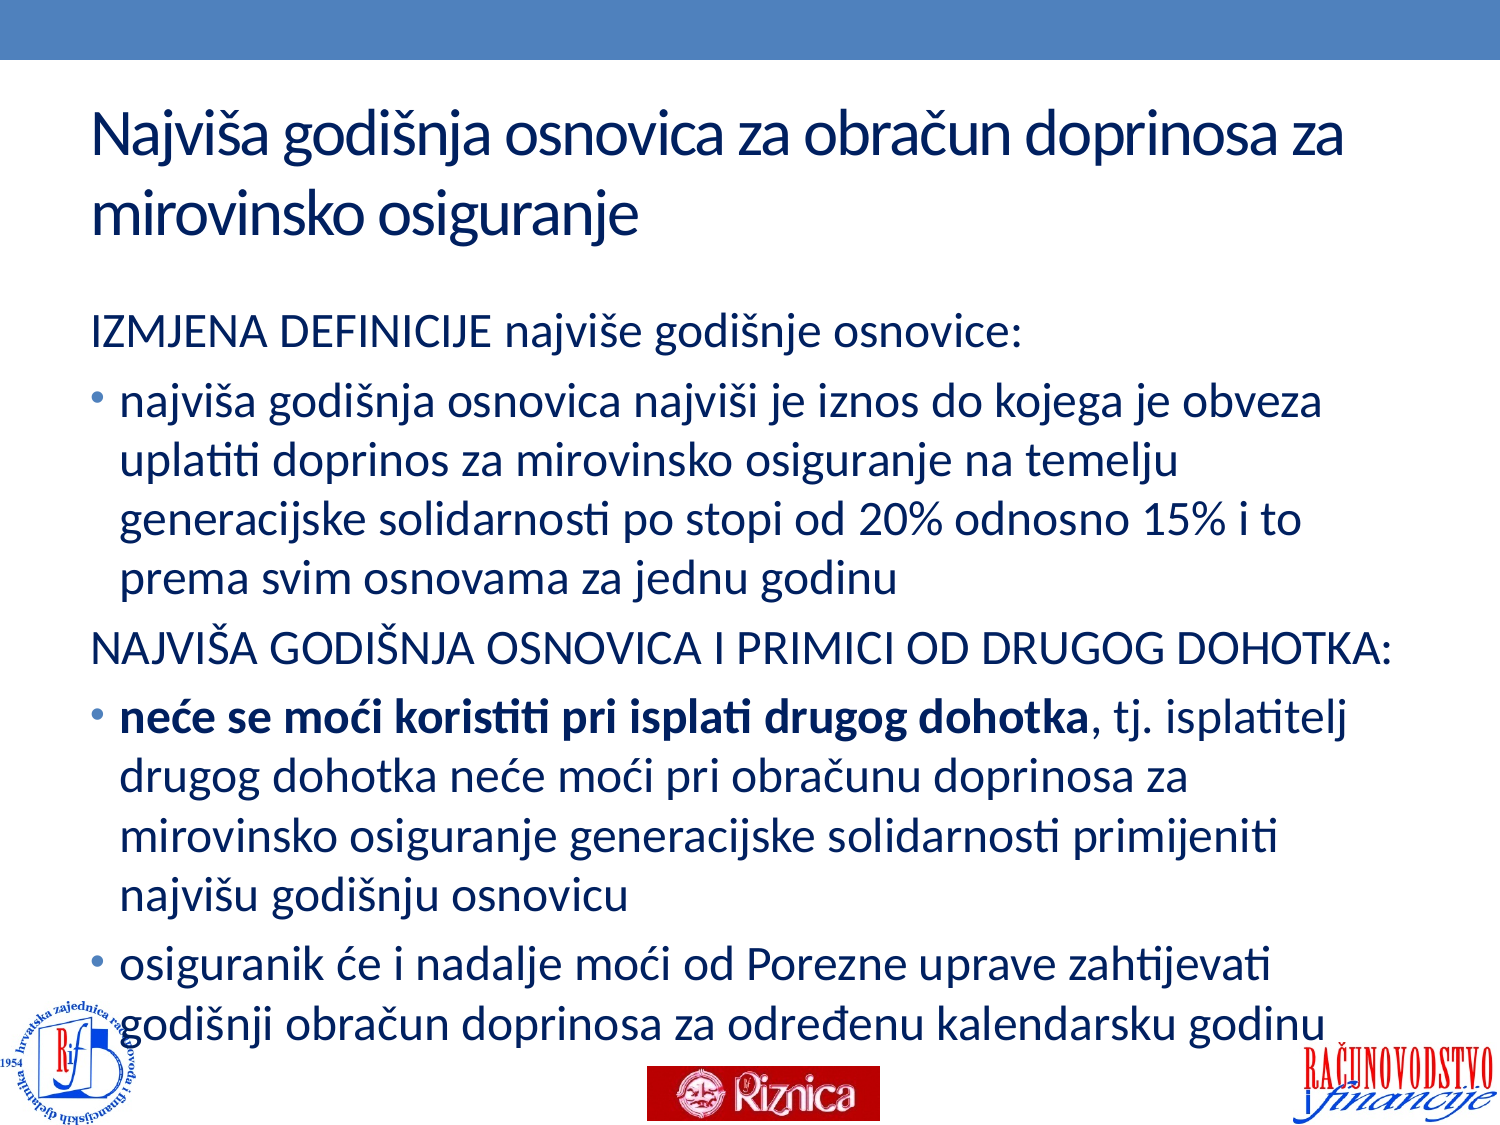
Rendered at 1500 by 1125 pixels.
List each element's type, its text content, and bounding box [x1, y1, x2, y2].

picture [1293, 1042, 1497, 1124]
picture [0, 1001, 136, 1125]
list IZMJENA DEFINICIJE najviše godišnje osnovice: najviša godišnja osnovica najviši je iznos do kojega je obveza uplatiti doprinos za mirovinsko osiguranje na temelju generacijske solidarnosti po stopi od 20% odnosno 15% i to prema svim osnovama za jednu godinu NAJVIŠA GODIŠNJA OSNOVICA I PRIMICI OD DRUGOG DOHOTKA: neće se moći koristiti pri isplati drugog dohotka, tj. isplatitelj drugog dohotka neće moći pri obračunu doprinosa za mirovinsko osiguranje generacijske solidarnosti primijeniti najvišu godišnju osnovicu osiguranik će i nadalje moći od Porezne uprave zahtijevati godišnji obračun doprinosa za određenu kalendarsku godinu [75, 290, 1425, 1063]
title Najviša godišnja osnovica za obračun doprinosa za mirovinsko osiguranje [75, 87, 1425, 250]
picture [647, 1066, 880, 1121]
